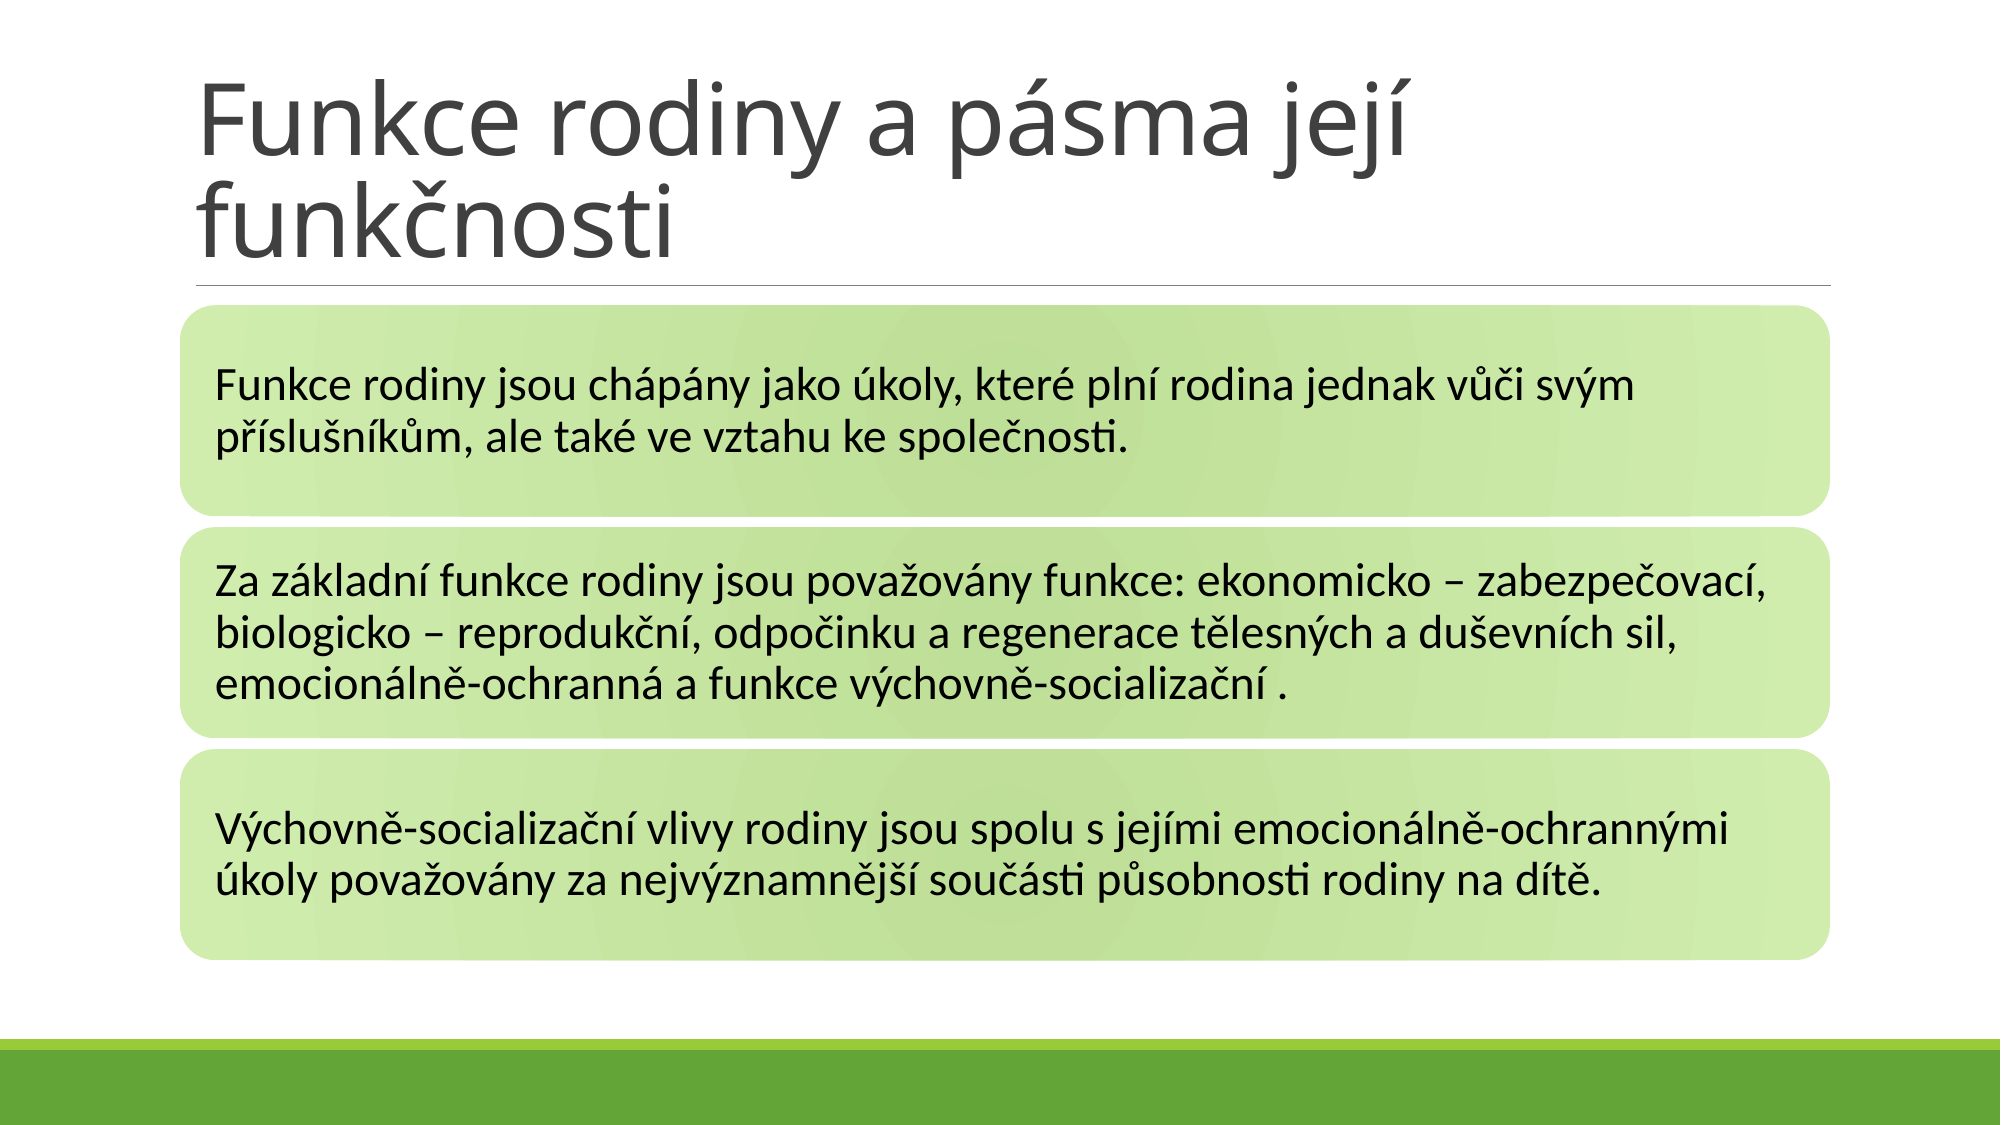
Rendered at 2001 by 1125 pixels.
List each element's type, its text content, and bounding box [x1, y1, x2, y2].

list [179, 302, 1831, 964]
title Funkce rodiny a pásma její funkčnosti [180, 47, 1830, 285]
